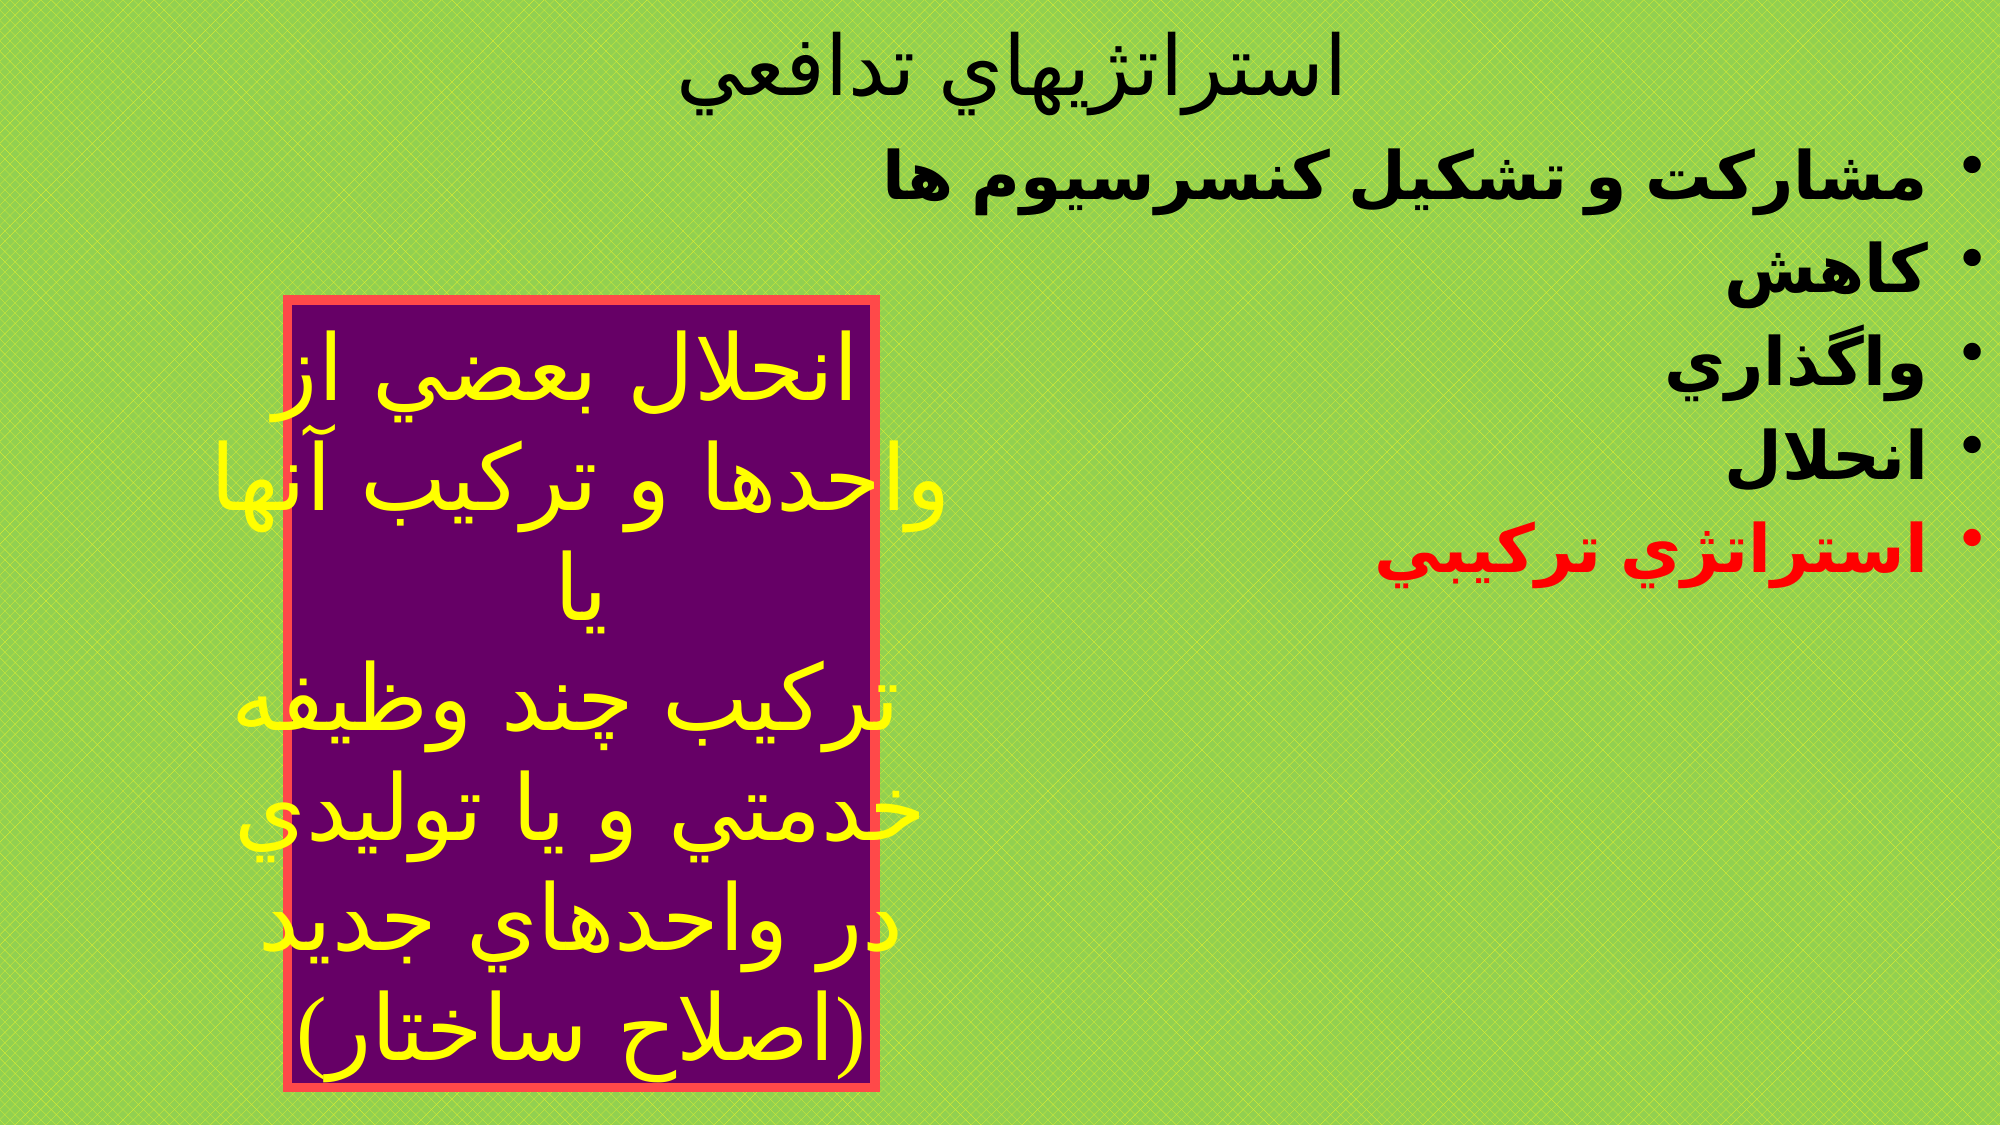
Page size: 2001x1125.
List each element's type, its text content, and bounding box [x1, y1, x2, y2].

title استراتژيهاي تدافعي [0, 0, 2000, 125]
list مشاركت و تشكيل كنسرسيوم ها كاهش واگذاري انحلال استراتژي تركيبي [300, 125, 2000, 1063]
text_box انحلال بعضي از واحدها و تركيب آنها يا تركيب چند وظيفه خدمتي و يا توليدي در واحدهاي جديد (اصلاح ساختار) [287, 299, 875, 1088]
